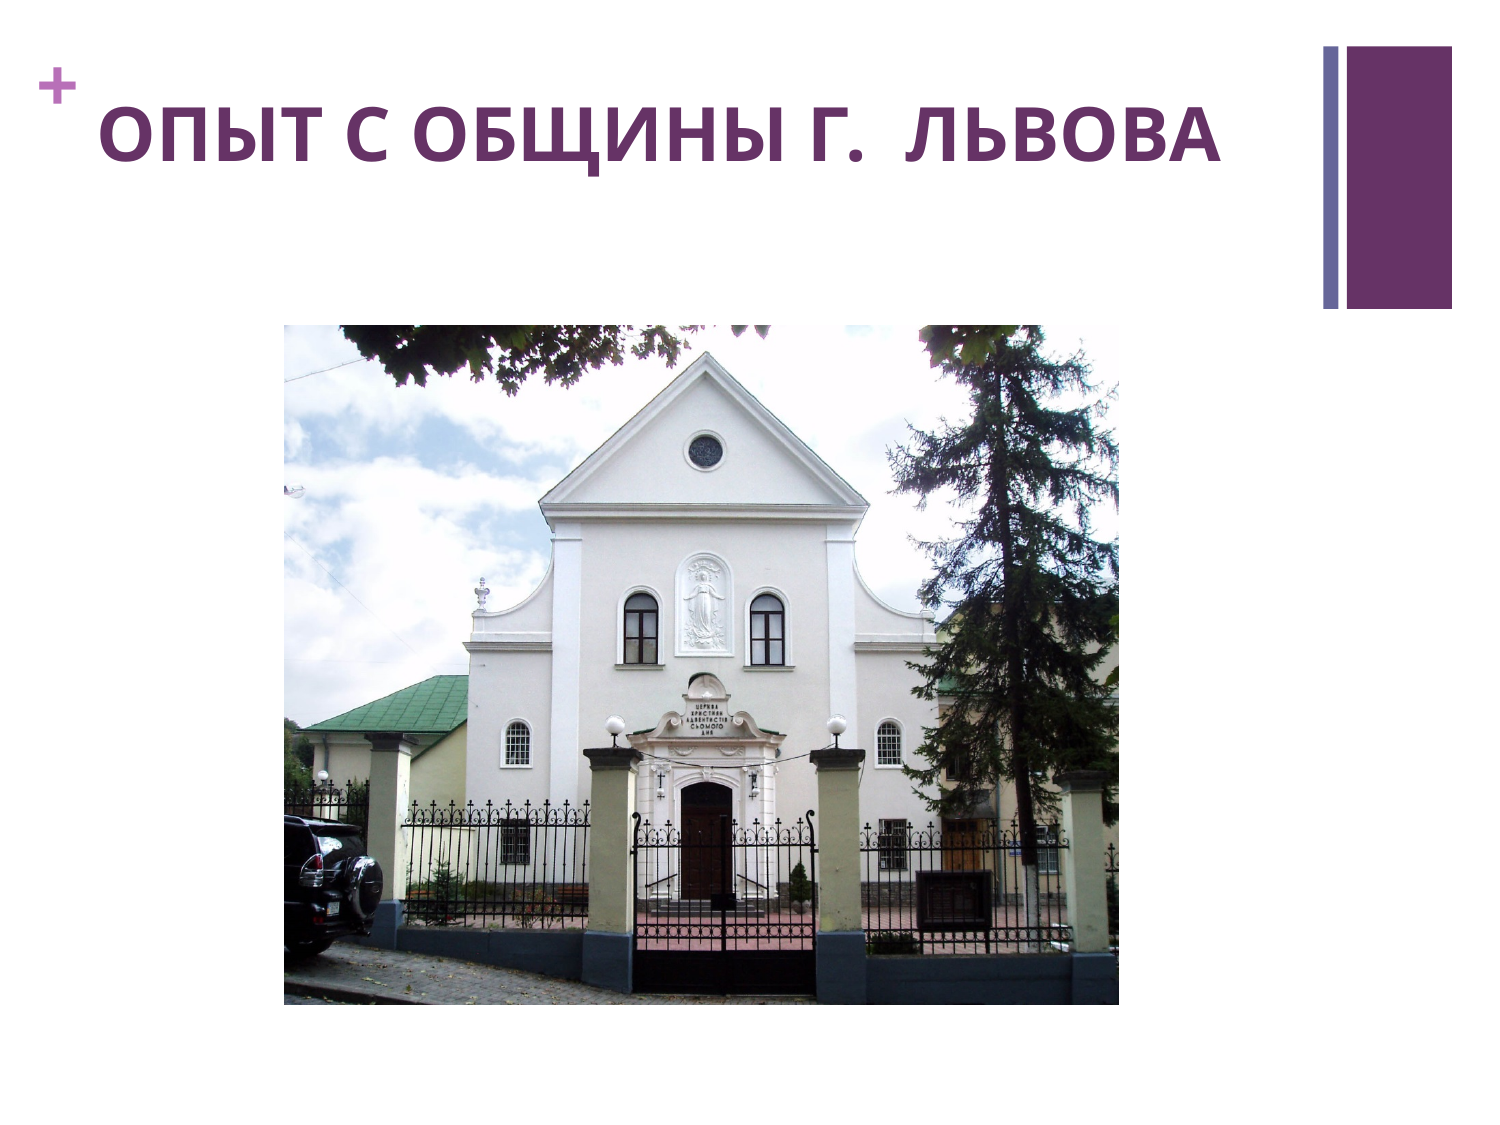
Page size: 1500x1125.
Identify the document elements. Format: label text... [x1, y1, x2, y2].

title ОПЫТ С ОБЩИНЫ Г. ЛЬВОВА [81, 79, 1322, 263]
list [283, 324, 1120, 1006]
